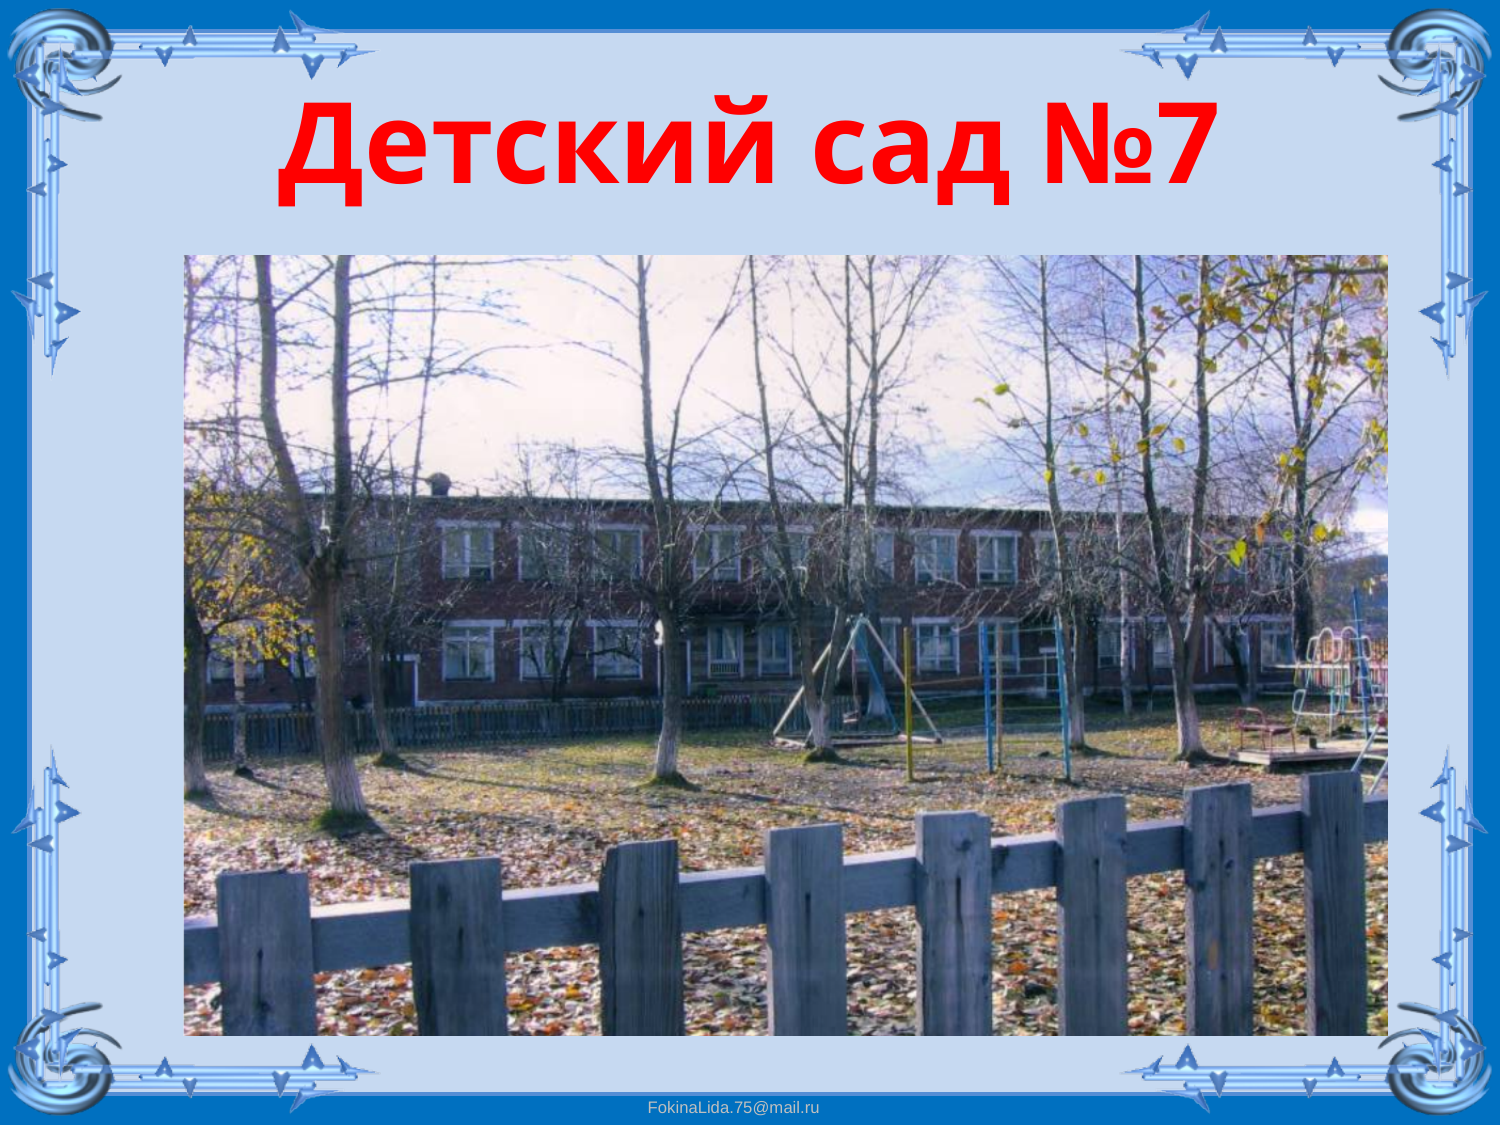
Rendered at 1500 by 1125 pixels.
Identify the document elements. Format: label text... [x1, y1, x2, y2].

title Детский сад №7 [1178, 44, 1426, 233]
picture [0, 0, 1500, 1125]
title Детский сад №7 [74, 44, 392, 233]
